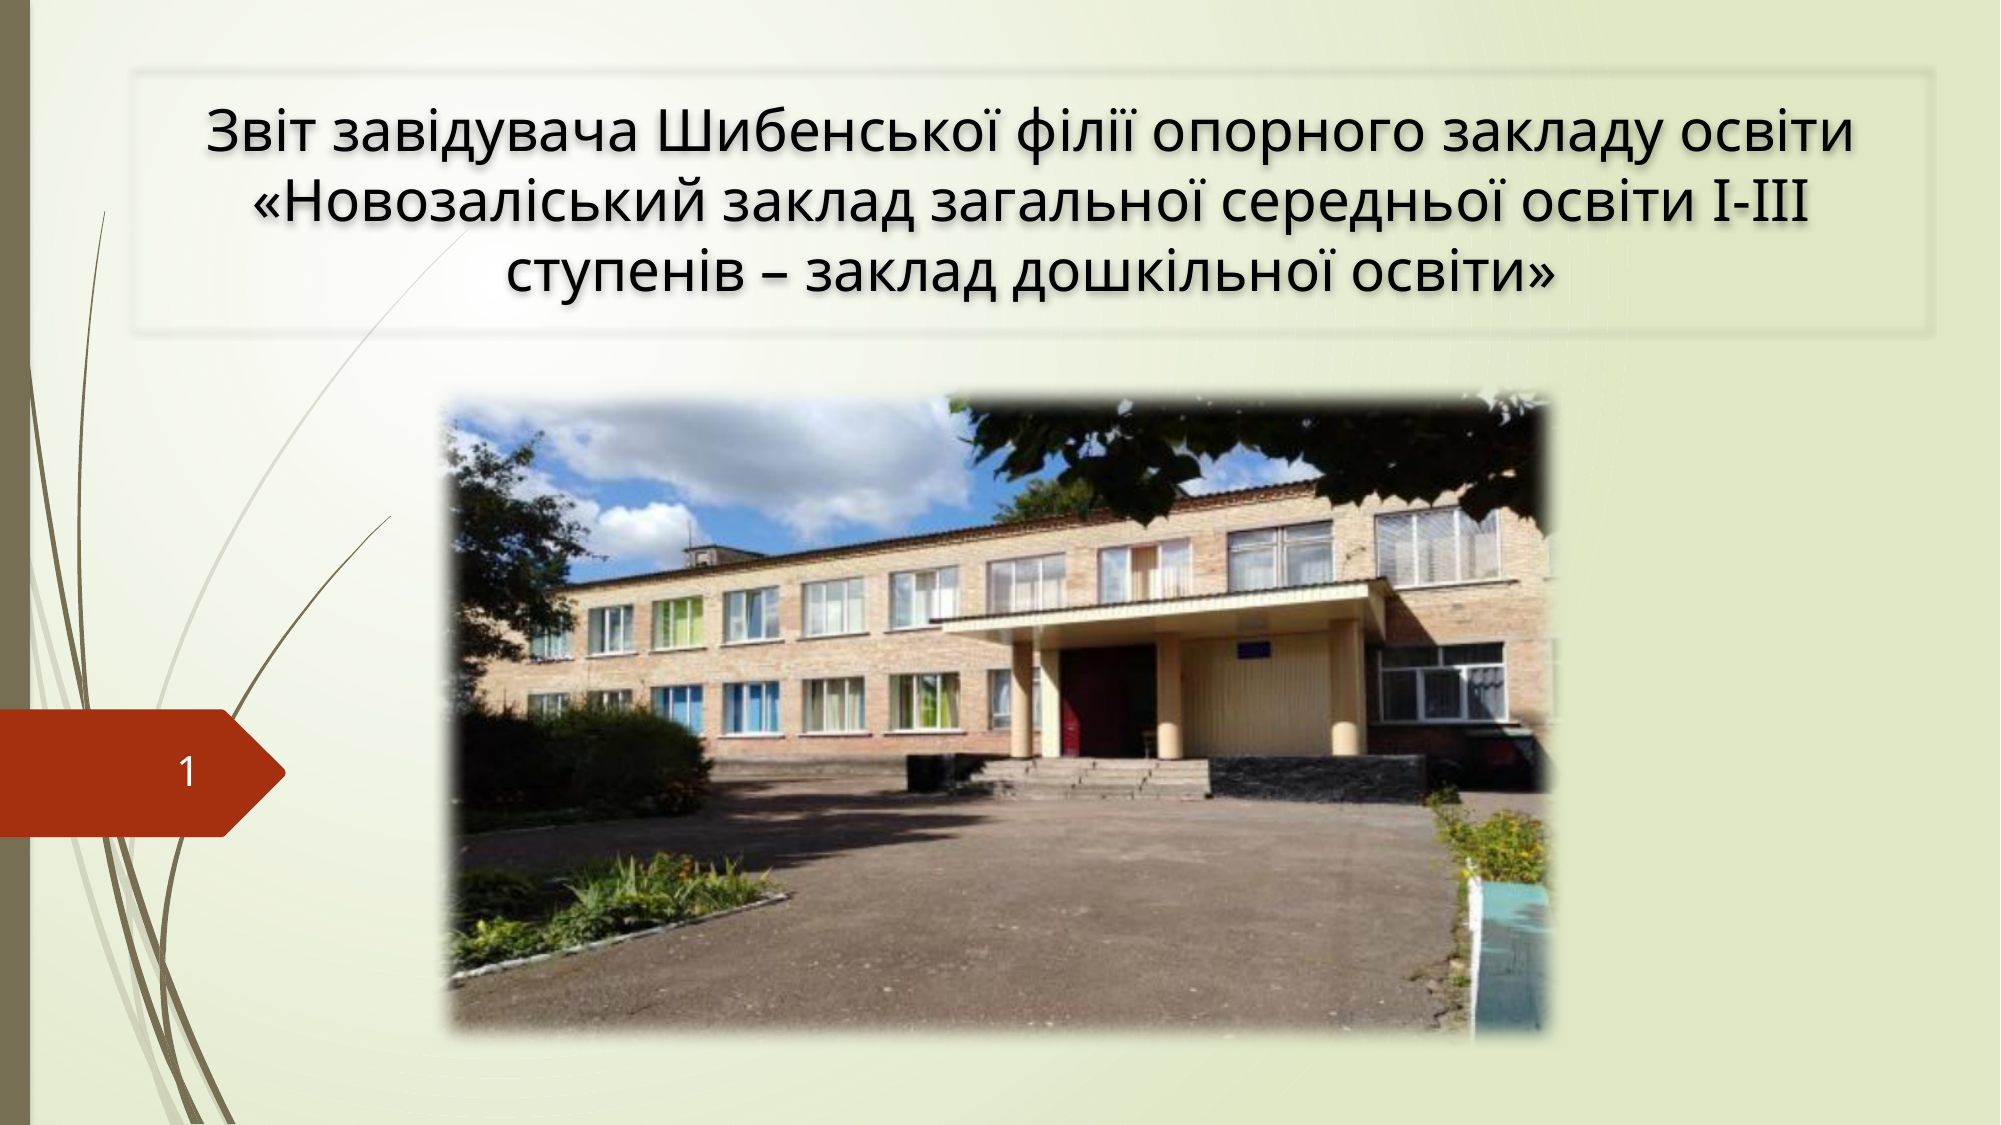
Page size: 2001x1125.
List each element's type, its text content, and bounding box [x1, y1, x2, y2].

text_box Звіт завідувача Шибенської філії опорного закладу освіти «Новозаліський заклад загальної середньої освіти І-ІІІ ступенів – заклад дошкільної освіти» [138, 71, 1927, 328]
slide_number 1 [87, 743, 216, 803]
picture [432, 382, 1566, 1051]
